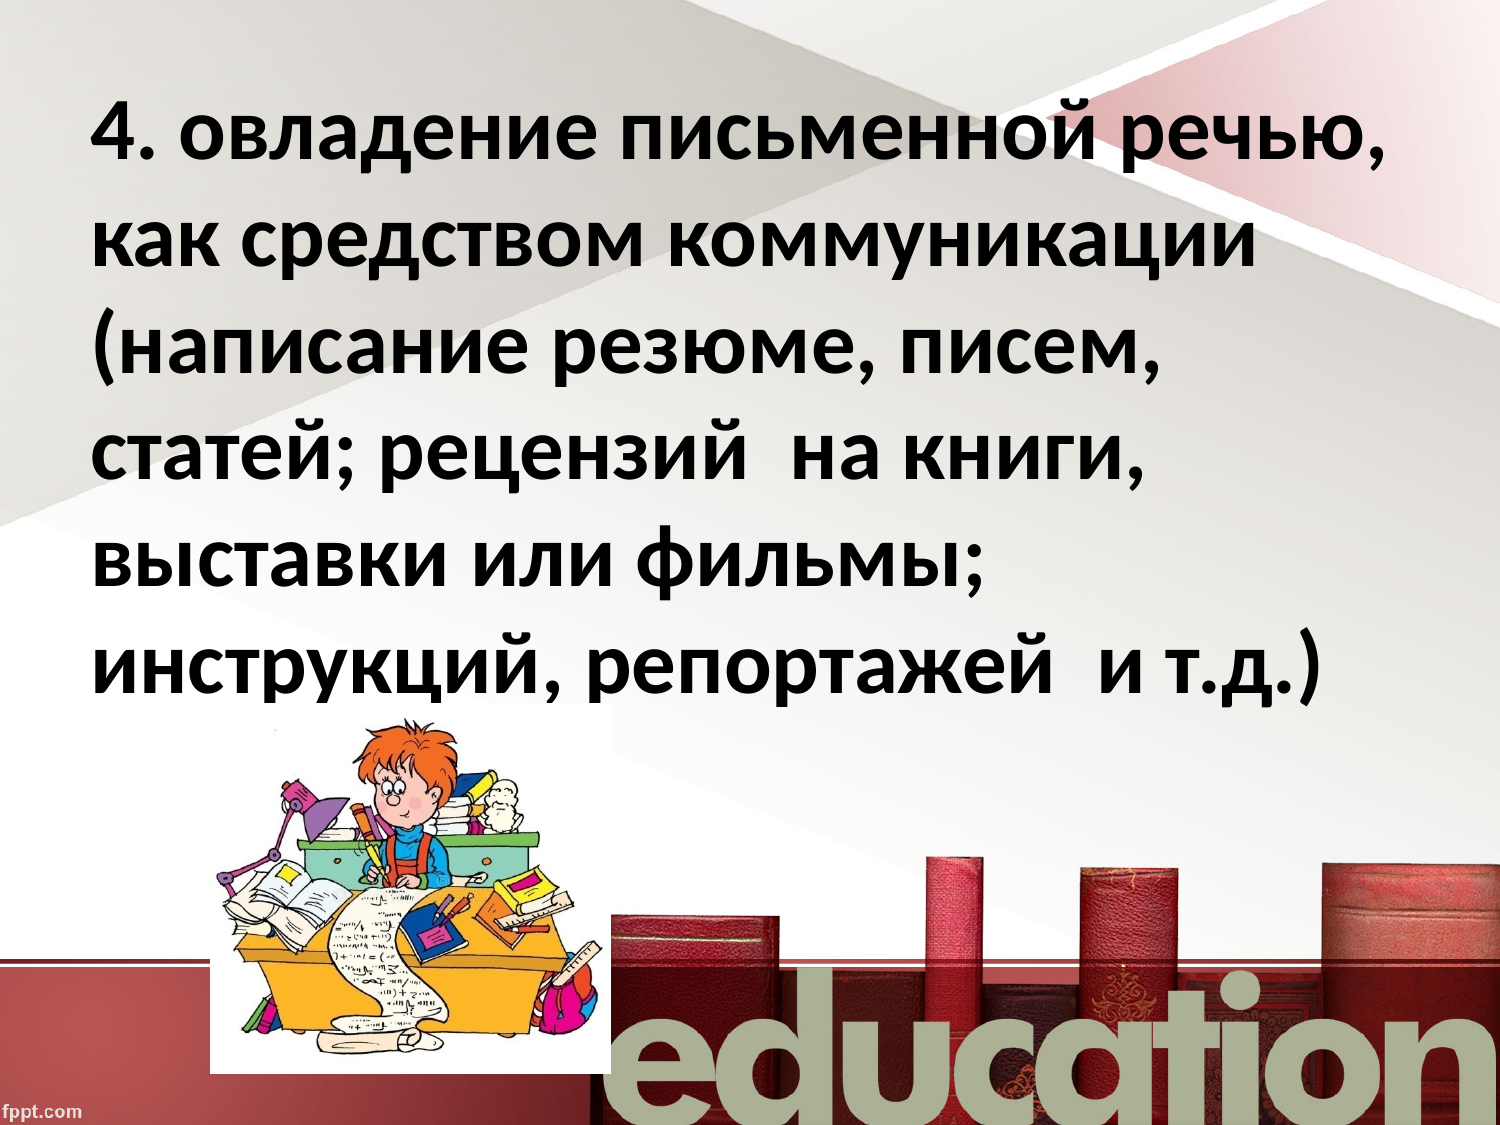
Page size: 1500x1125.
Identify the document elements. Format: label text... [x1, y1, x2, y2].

title 4. овладение письменной речью, как средством коммуникации (написание резюме, писем, статей; рецензий на книги, выставки или фильмы; инструкций, репортажей и т.д.) [75, 45, 1425, 844]
picture [0, 0, 1500, 1125]
